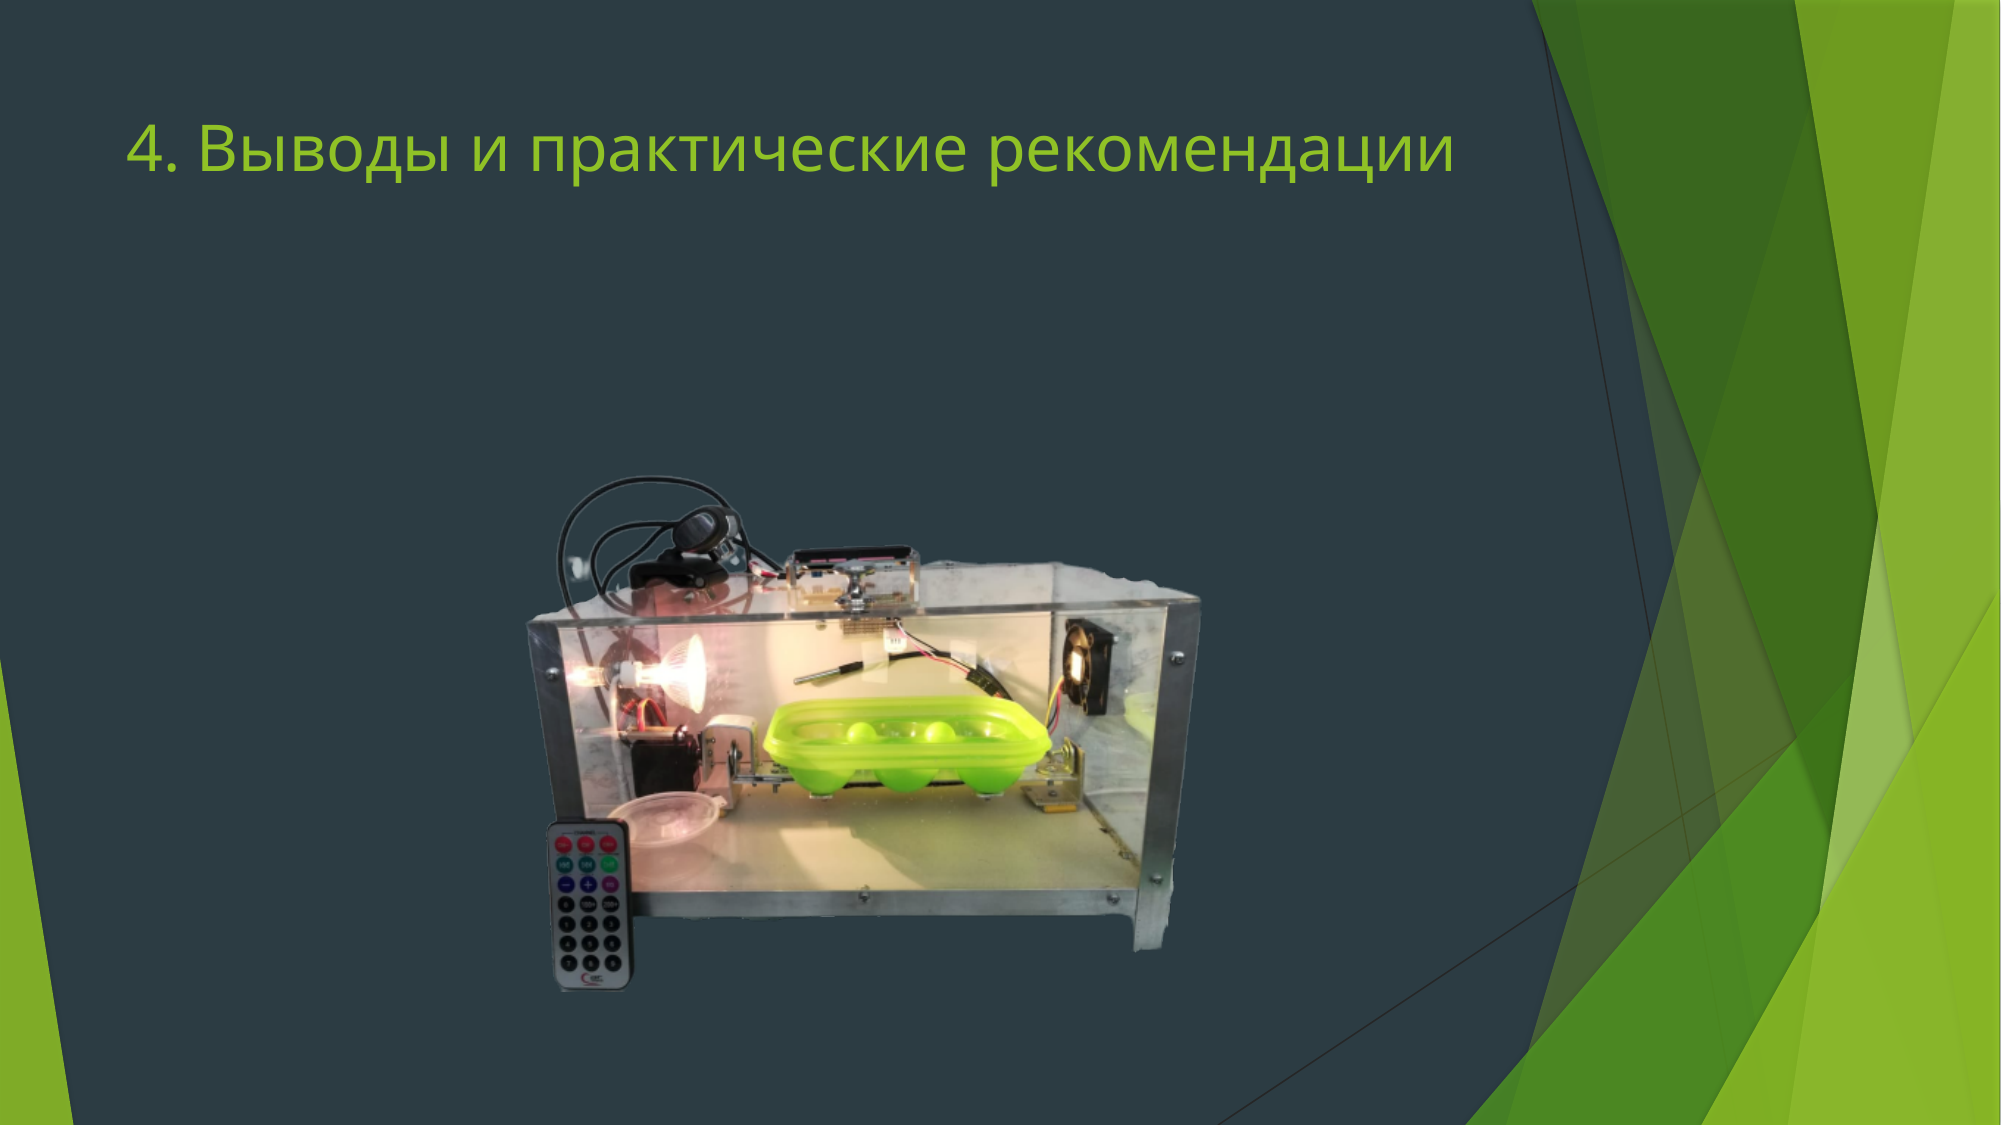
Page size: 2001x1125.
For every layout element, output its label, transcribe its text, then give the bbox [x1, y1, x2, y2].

title 4. Выводы и практические рекомендации [111, 99, 1522, 317]
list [391, 353, 1241, 992]
